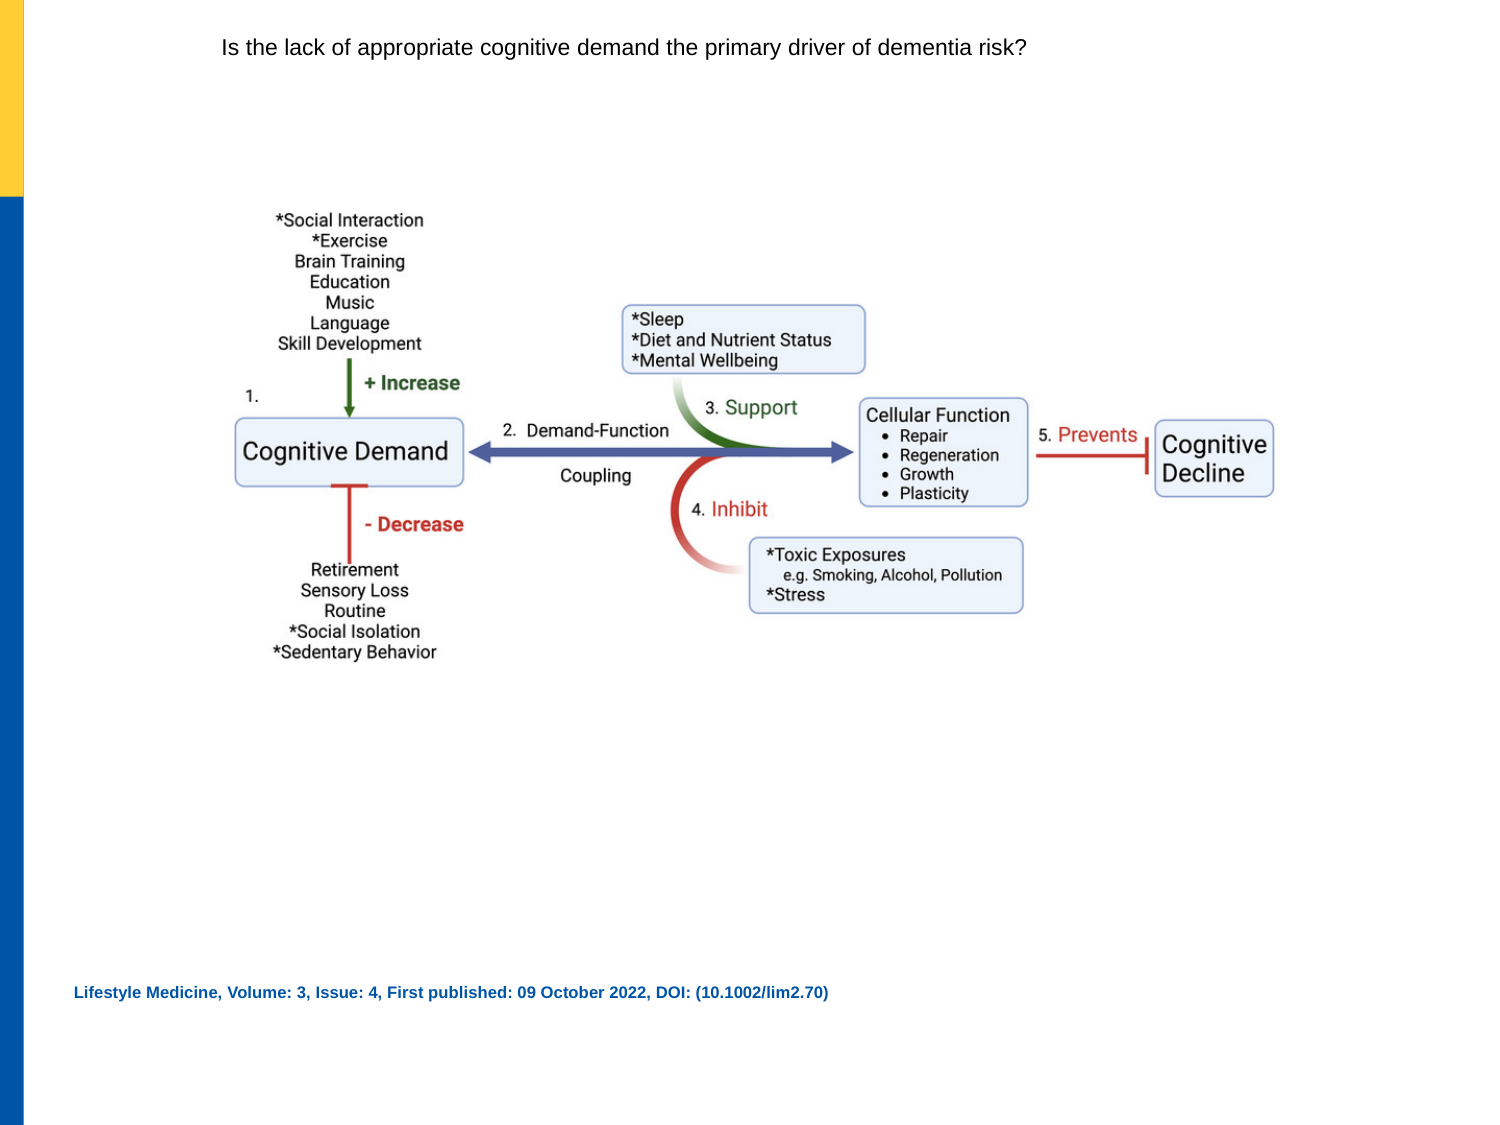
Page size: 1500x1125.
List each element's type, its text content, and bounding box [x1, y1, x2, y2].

text_box Lifestyle Medicine, Volume: 3, Issue: 4, First published: 09 October 2022, DOI: (10.1002/lim2.70) [58, 974, 1477, 1049]
text_box Is the lack of appropriate cognitive demand the primary driver of dementia risk? [206, 24, 1388, 100]
picture [233, 211, 1276, 664]
